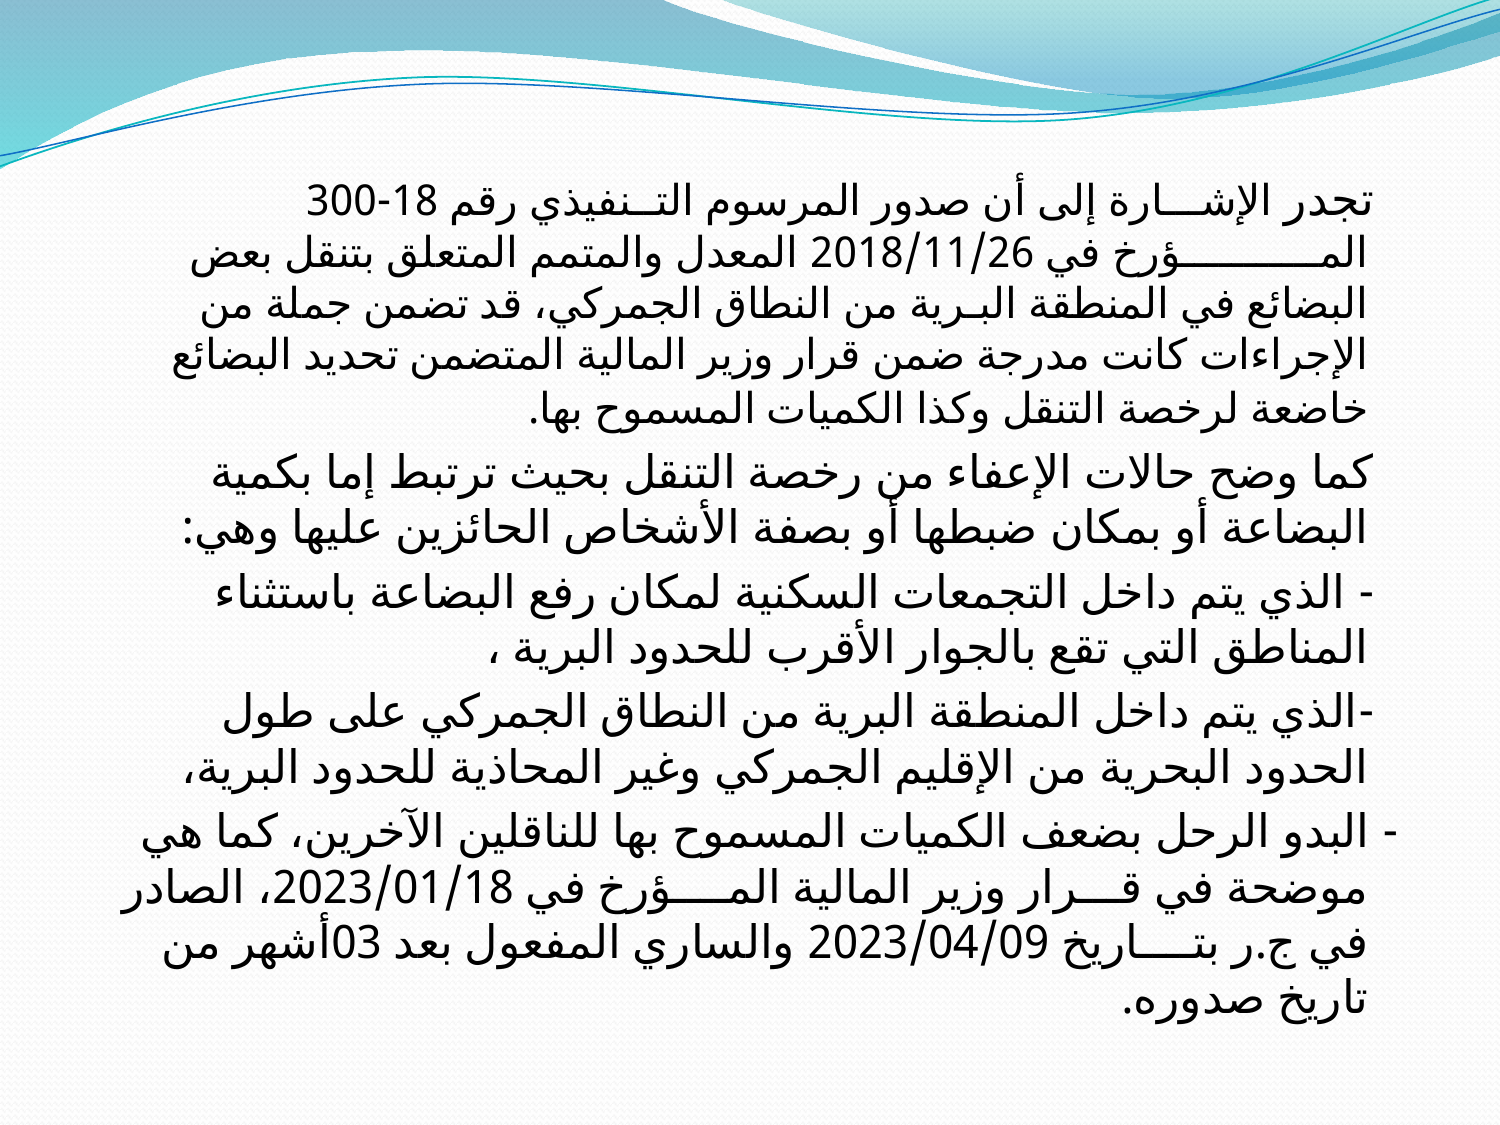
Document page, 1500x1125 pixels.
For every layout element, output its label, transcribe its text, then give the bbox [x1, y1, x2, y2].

list تجدر الإشـــارة إلى أن صدور المرسوم التــنفيذي رقم 18-300 المـــــــــــؤرخ في 2018/11/26 المعدل والمتمم المتعلق بتنقل بعض البضائع في المنطقة البـرية من النطاق الجمركي، قد تضمن جملة من الإجراءات كانت مدرجة ضمن قرار وزير المالية المتضمن تحديد البضائع خاضعة لرخصة التنقل وكذا الكميات المسموح بها. كما وضح حالات الإعفاء من رخصة التنقل بحيث ترتبط إما بكمية البضاعة أو بمكان ضبطها أو بصفة الأشخاص الحائزين عليها وهي: - الذي يتم داخل التجمعات السكنية لمكان رفع البضاعة باستثناء المناطق التي تقع بالجوار الأقرب للحدود البرية ، -الذي يتم داخل المنطقة البرية من النطاق الجمركي على طول الحدود البحرية من الإقليم الجمركي وغير المحاذية للحدود البرية، - البدو الرحل بضعف الكميات المسموح بها للناقلين الآخرين، كما هي موضحة في قـــرار وزير المالية المــــؤرخ في 2023/01/18، الصادر في ج.ر بتــــاريخ 2023/04/09 والساري المفعول بعد 03أشهر من تاريخ صدوره. [75, 93, 1425, 1038]
